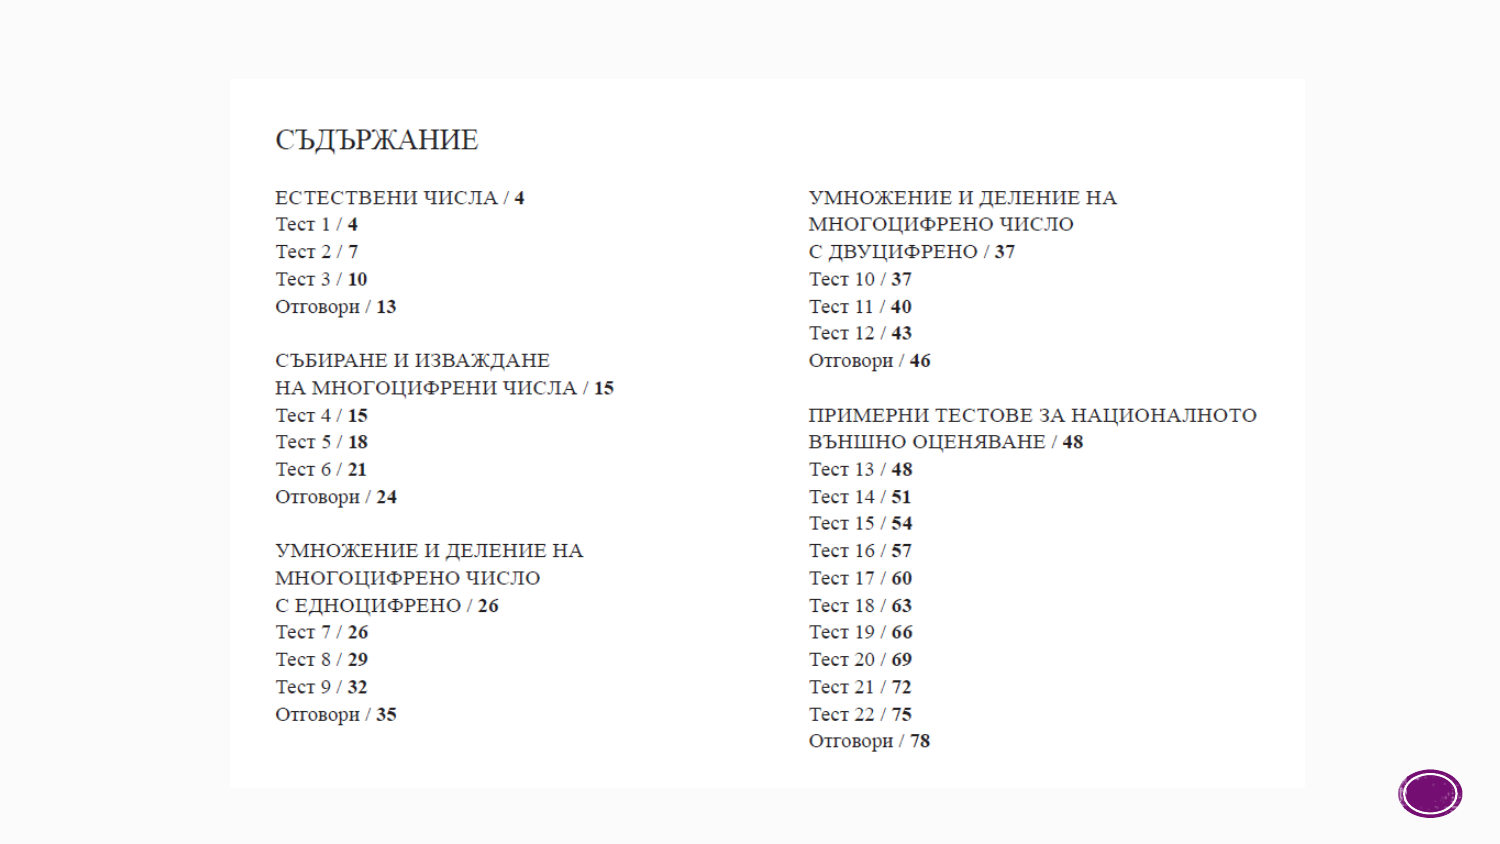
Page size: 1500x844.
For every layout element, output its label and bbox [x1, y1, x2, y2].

picture [229, 79, 1306, 789]
